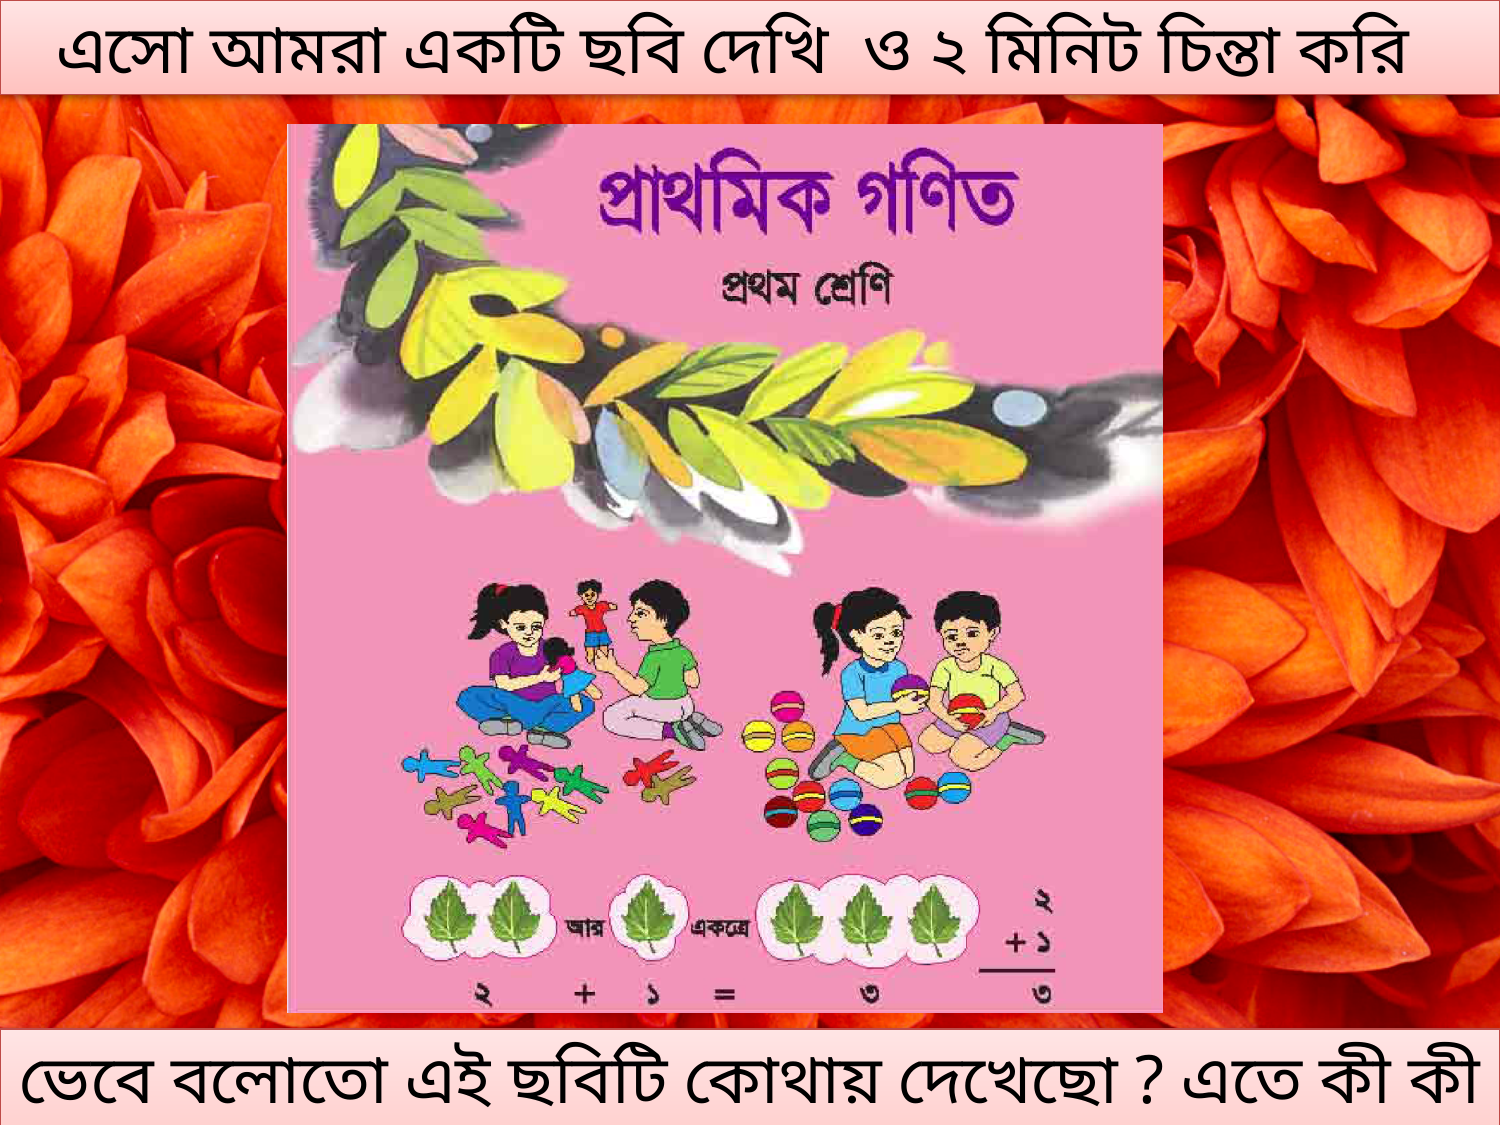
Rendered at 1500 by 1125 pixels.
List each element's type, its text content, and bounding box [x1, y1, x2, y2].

picture [0, 95, 1500, 1028]
text_box এসো আমরা একটি ছবি দেখি ও ২ মিনিট চিন্তা করি [0, 0, 1500, 95]
text_box ভেবে বলোতো এই ছবিটি কোথায় দেখেছো ? এতে কী কী আছে ? [0, 1028, 1500, 1125]
